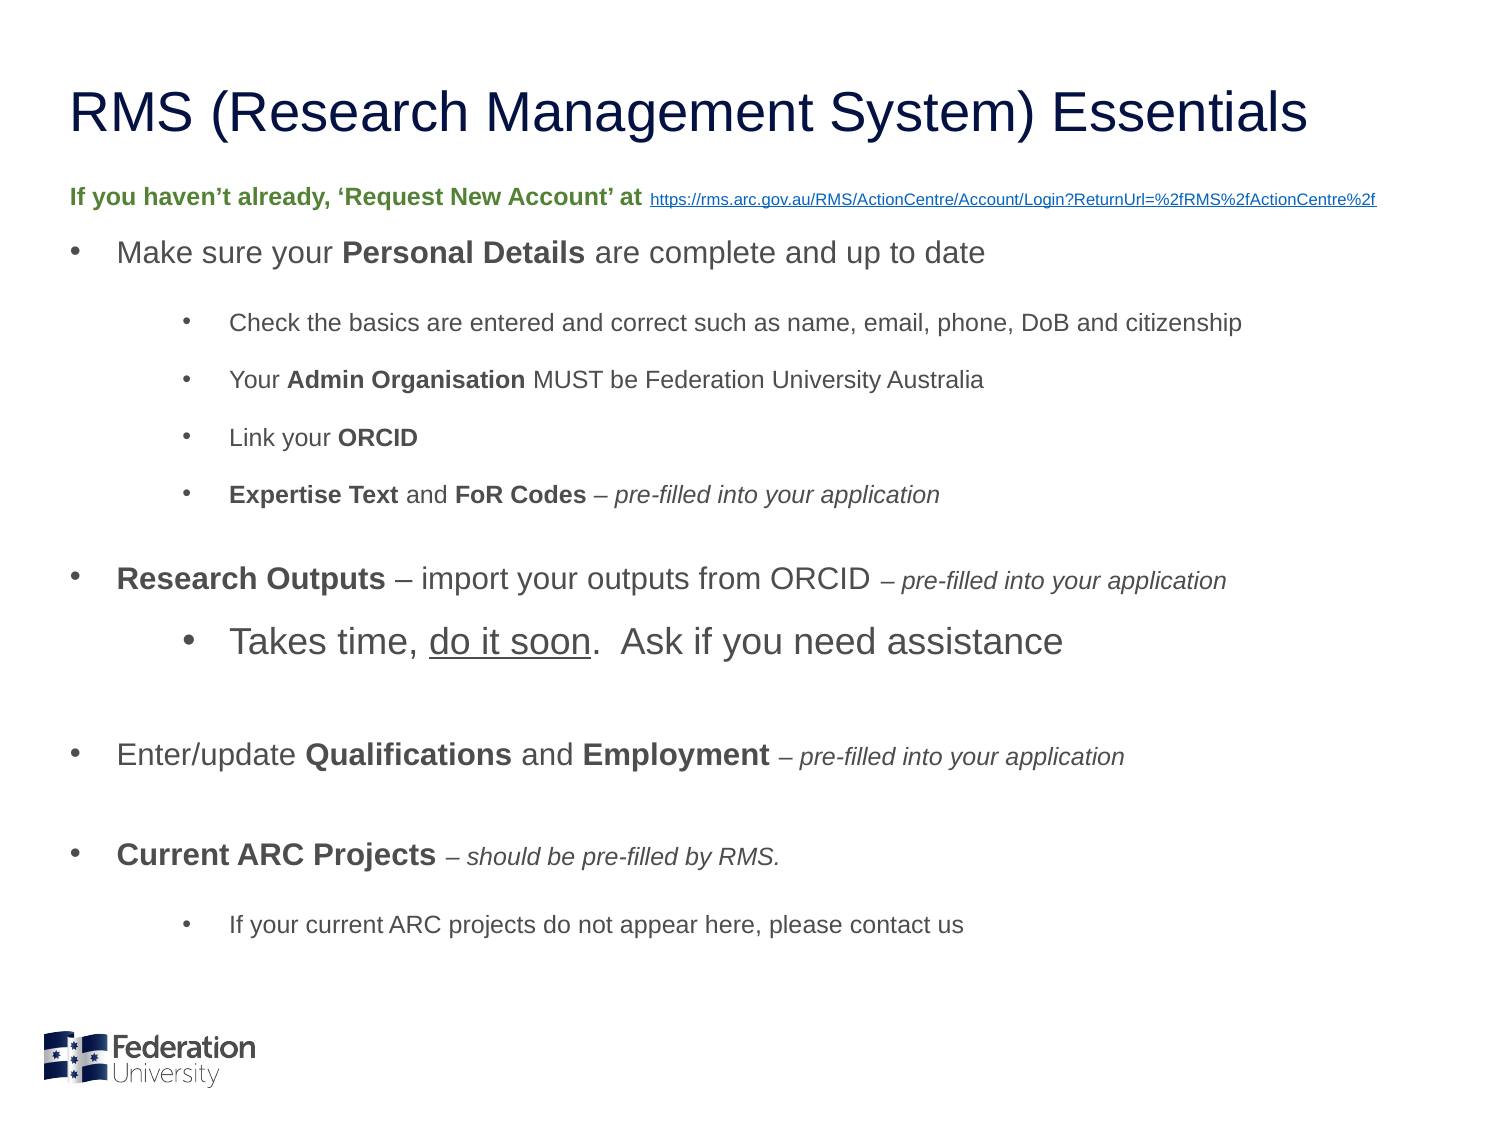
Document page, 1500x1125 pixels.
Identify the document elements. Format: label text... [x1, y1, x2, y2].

list If you haven’t already, ‘Request New Account’ at https://rms.arc.gov.au/RMS/ActionCentre/Account/Login?ReturnUrl=%2fRMS%2fActionCentre%2f Make sure your Personal Details are complete and up to date Check the basics are entered and correct such as name, email, phone, DoB and citizenship Your Admin Organisation MUST be Federation University Australia Link your ORCID Expertise Text and FoR Codes – pre-filled into your application Research Outputs – import your outputs from ORCID – pre-filled into your application Takes time, do it soon. Ask if you need assistance Enter/update Qualifications and Employment – pre-filled into your application Current ARC Projects – should be pre-filled by RMS. If your current ARC projects do not appear here, please contact us [55, 162, 1452, 1008]
title RMS (Research Management System) Essentials [55, 75, 1432, 162]
picture [44, 1031, 255, 1088]
